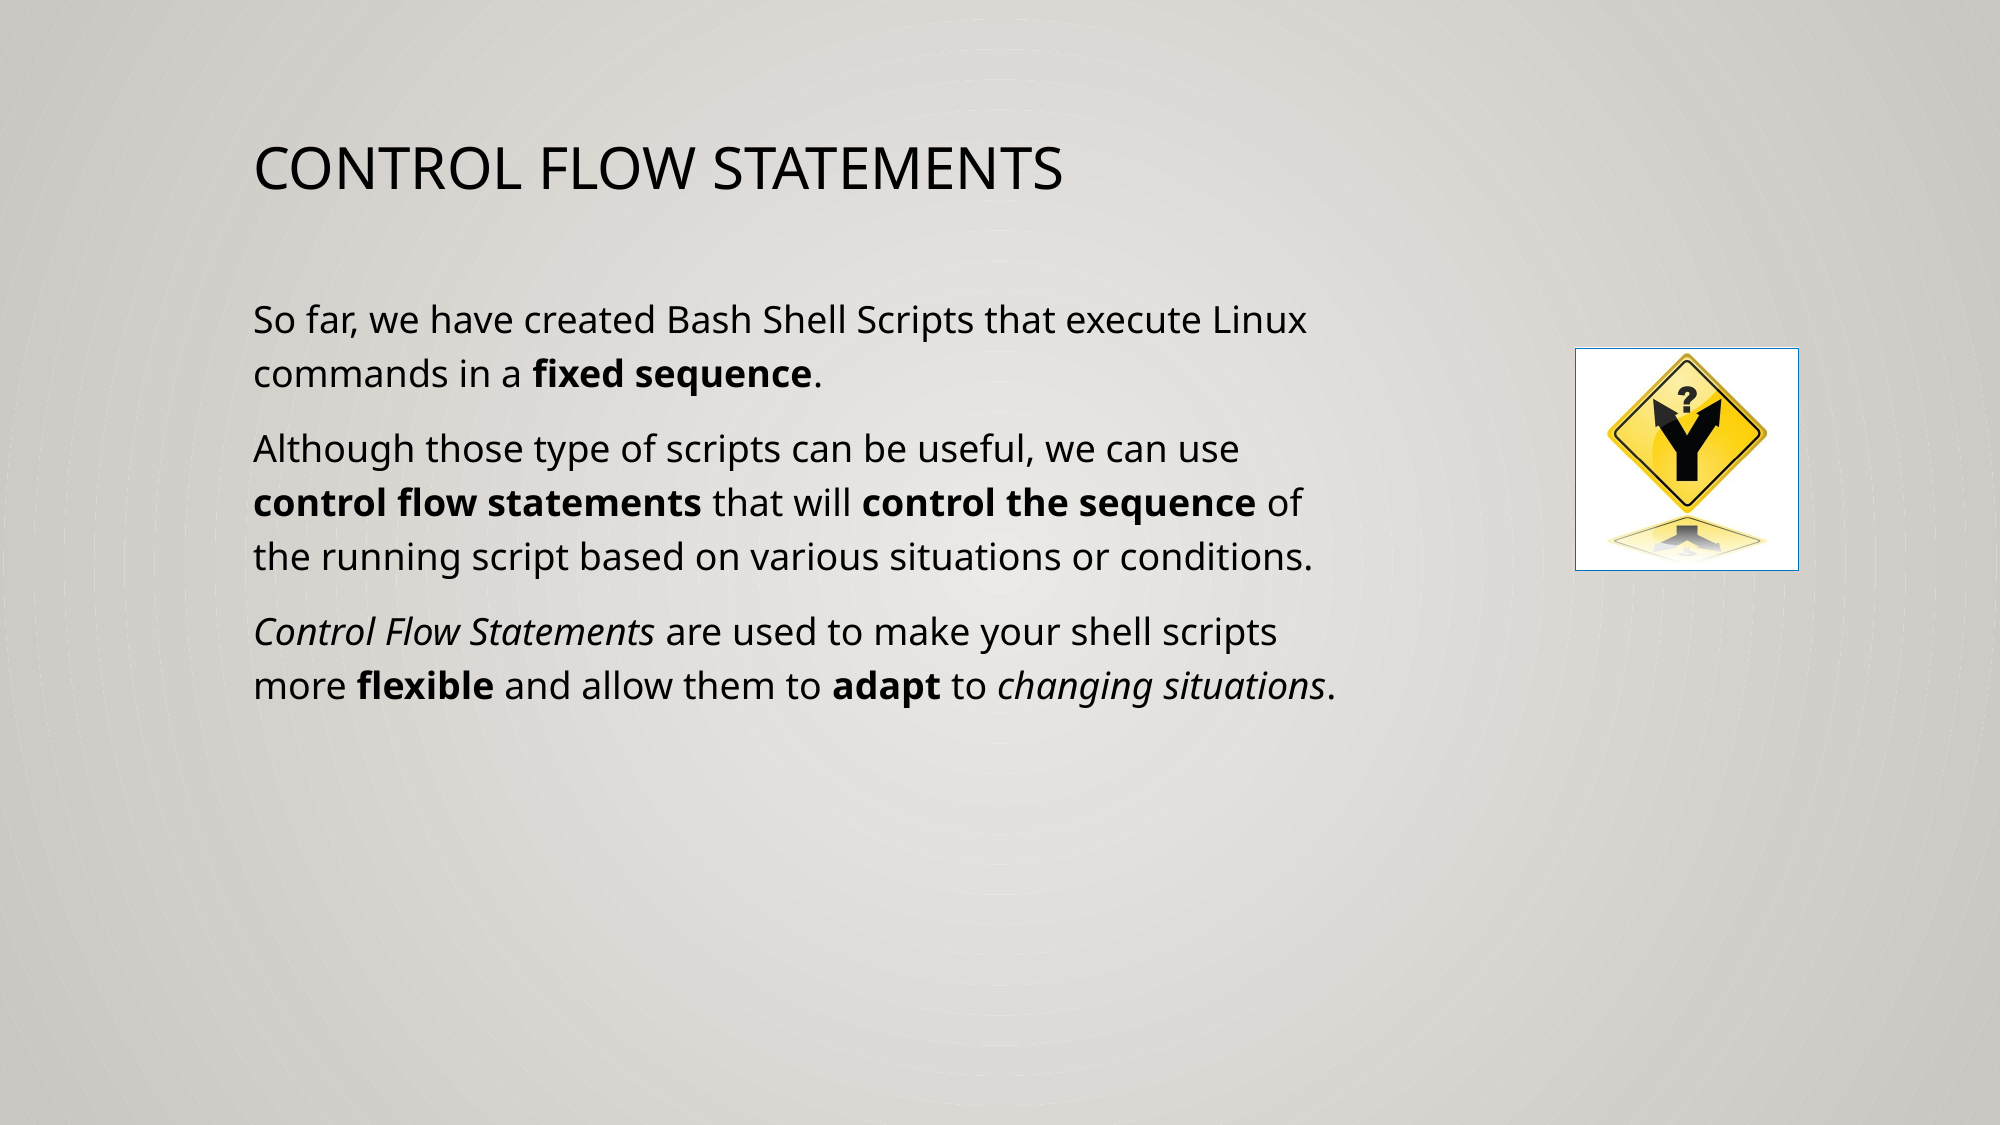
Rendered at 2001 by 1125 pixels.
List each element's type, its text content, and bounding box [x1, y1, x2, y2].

picture [1575, 347, 1799, 571]
list So far, we have created Bash Shell Scripts that execute Linux commands in a fixed sequence. Although those type of scripts can be useful, we can use control flow statements that will control the sequence of the running script based on various situations or conditions. Control Flow Statements are used to make your shell scripts more flexible and allow them to adapt to changing situations. [238, 279, 1356, 1061]
title Control flow Statements [238, 131, 1814, 305]
